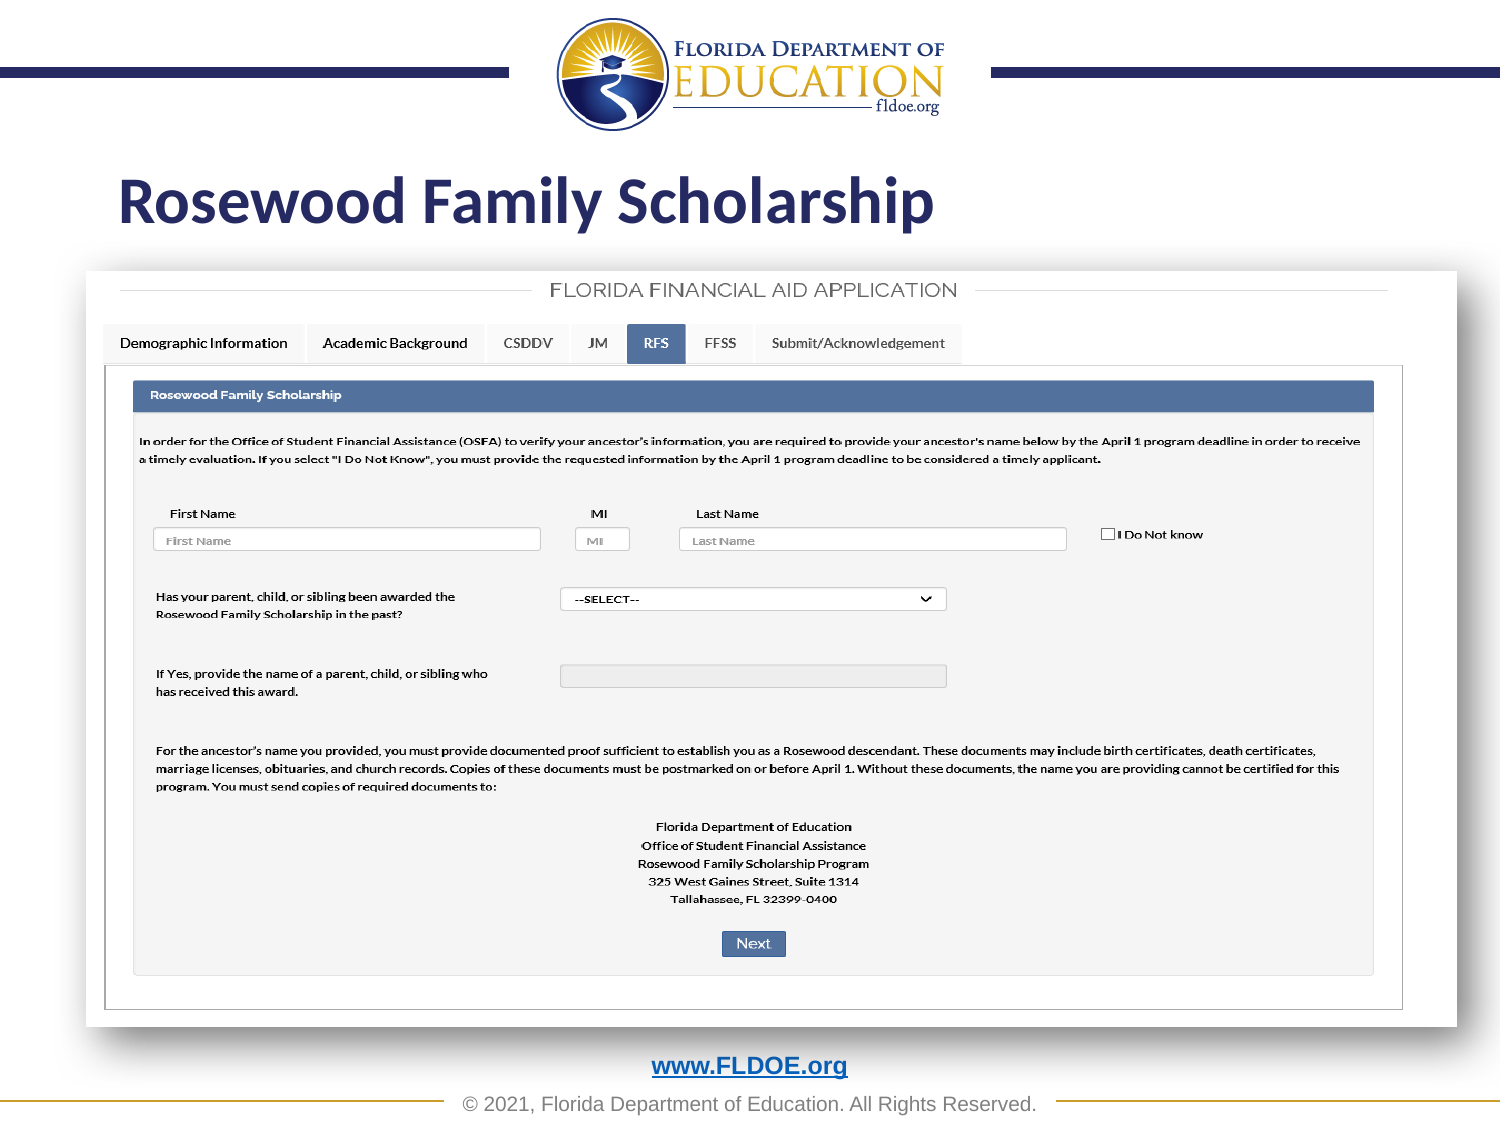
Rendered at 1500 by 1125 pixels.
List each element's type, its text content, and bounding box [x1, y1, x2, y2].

picture [538, 3, 962, 114]
picture [86, 271, 1457, 1028]
title Rosewood Family Scholarship [103, 114, 1397, 246]
